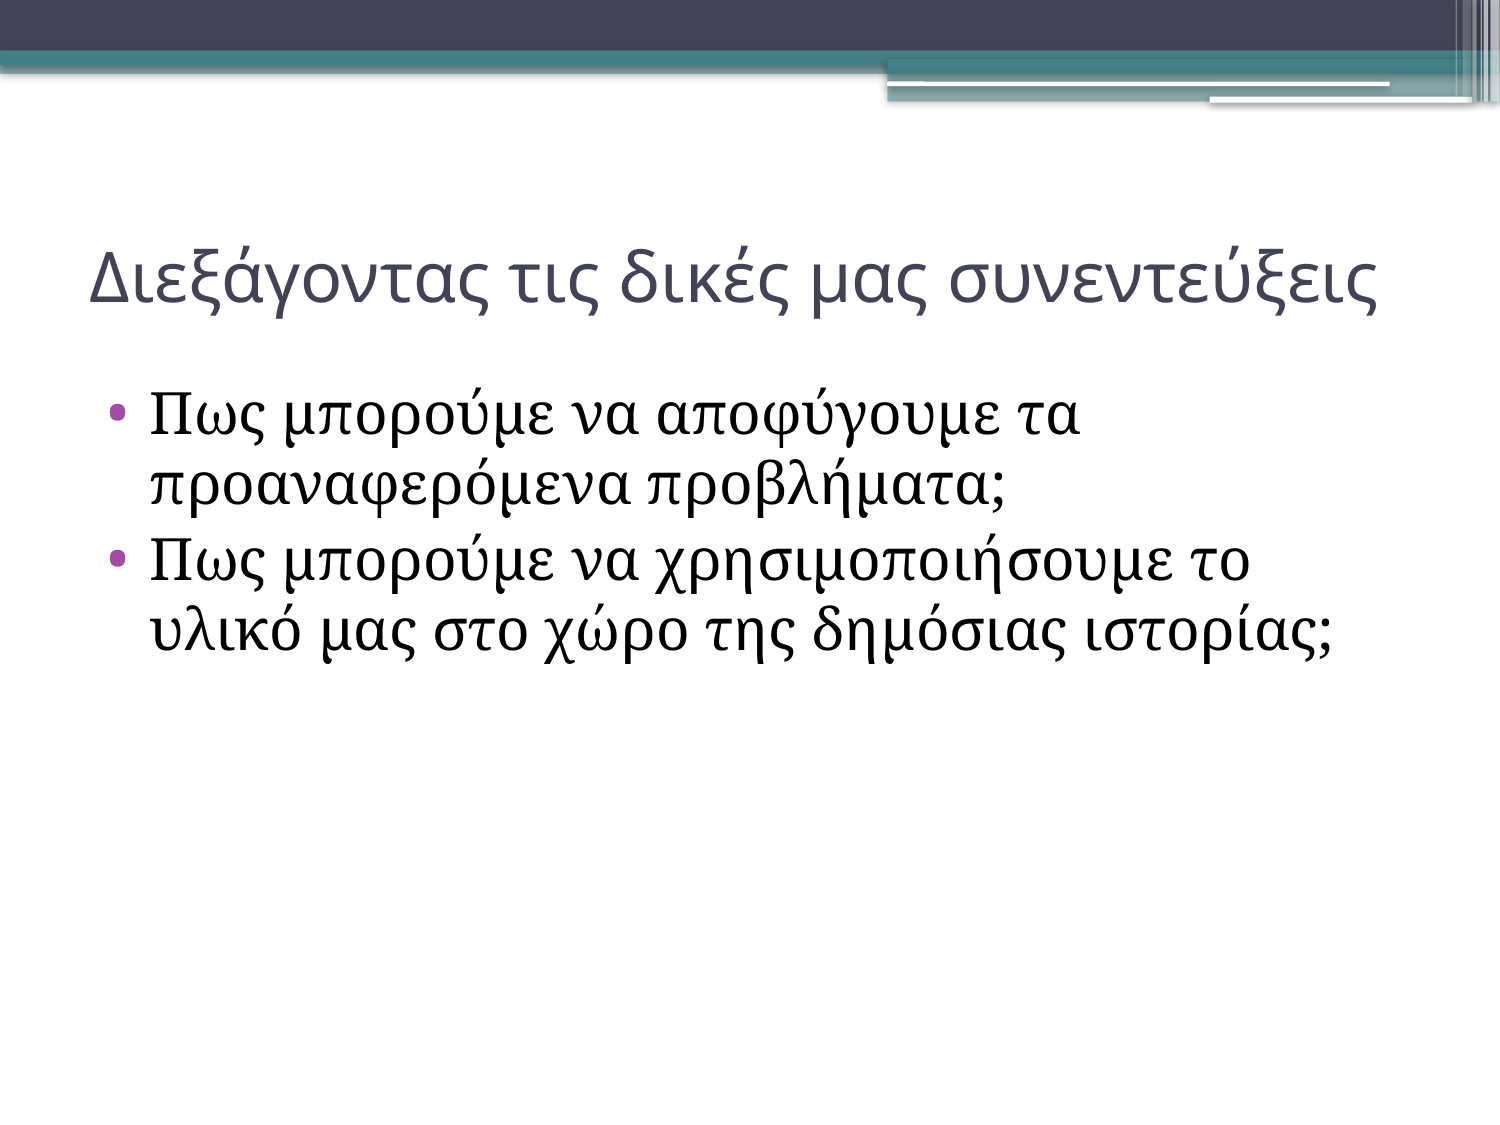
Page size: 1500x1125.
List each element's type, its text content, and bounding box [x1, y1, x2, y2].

title Διεξάγοντας τις δικές μας συνεντεύξεις [75, 187, 1425, 363]
list Πως μπορούμε να αποφύγουμε τα προαναφερόμενα προβλήματα; Πως μπορούμε να χρησιμοποιήσουμε το υλικό μας στο χώρο της δημόσιας ιστορίας; [75, 368, 1425, 1079]
